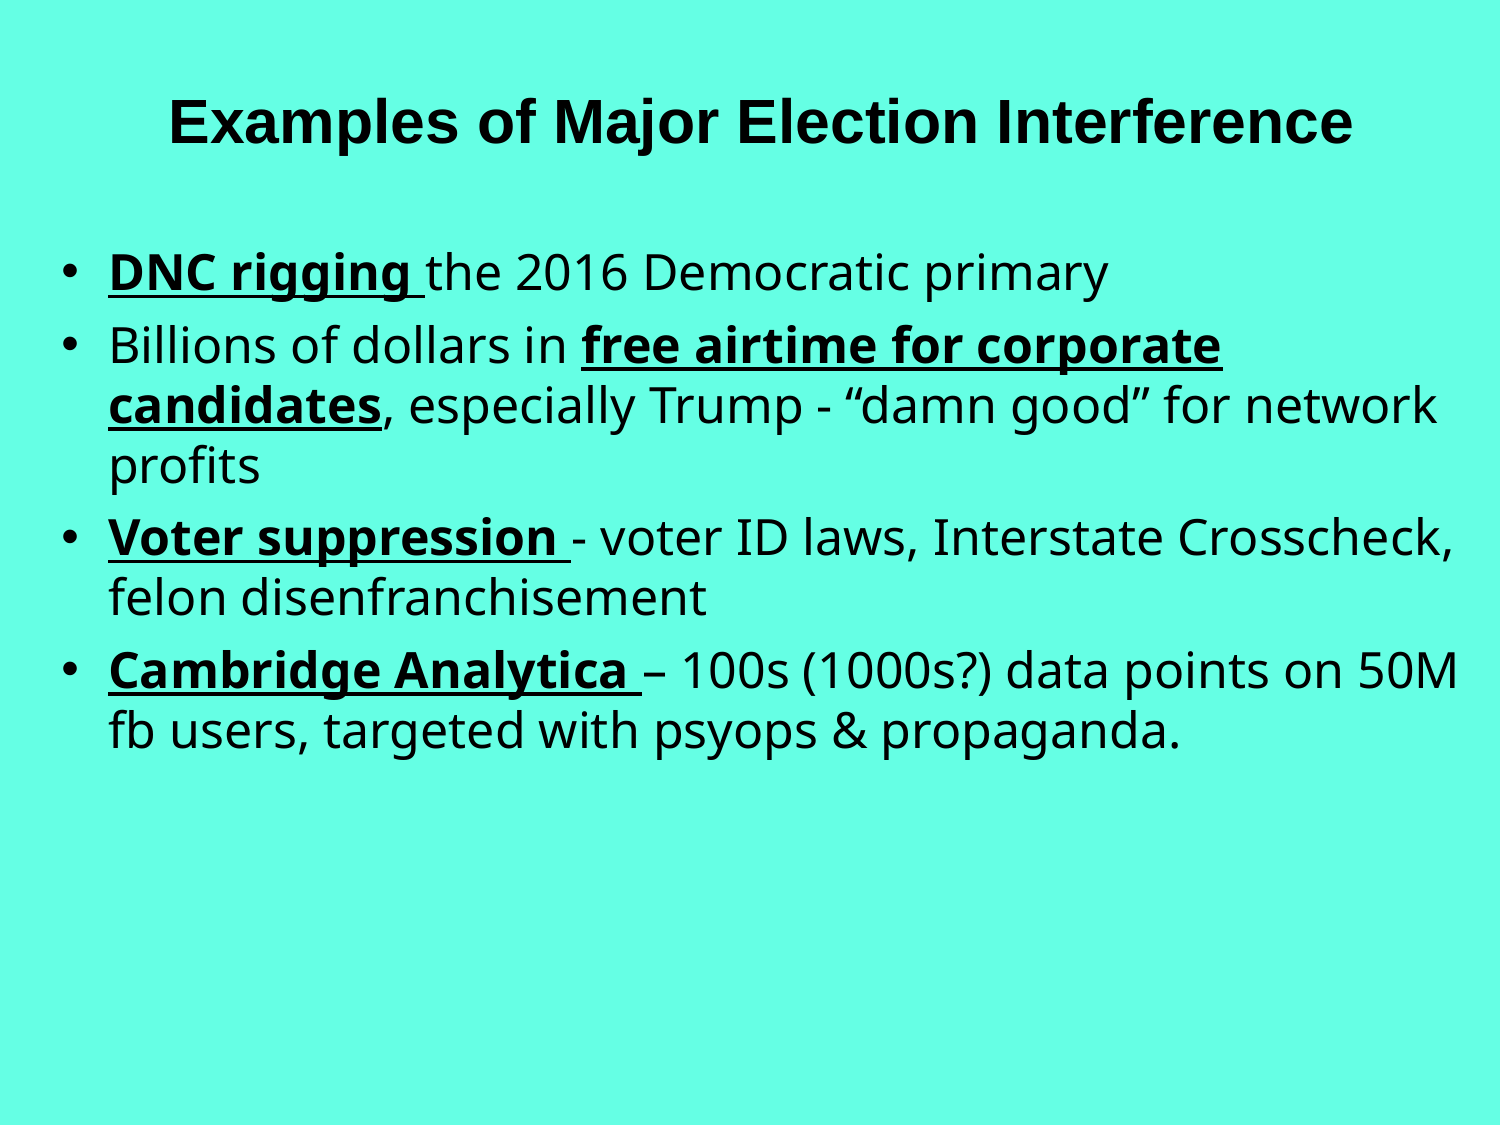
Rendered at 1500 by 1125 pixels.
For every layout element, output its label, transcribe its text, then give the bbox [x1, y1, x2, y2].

text_box Examples of Major Election Interference DNC rigging the 2016 Democratic primary Billions of dollars in free airtime for corporate candidates, especially Trump - “damn good” for network profits Voter suppression - voter ID laws, Interstate Crosscheck, felon disenfranchisement Cambridge Analytica – 100s (1000s?) data points on 50M fb users, targeted with psyops & propaganda. [46, 30, 1477, 1039]
